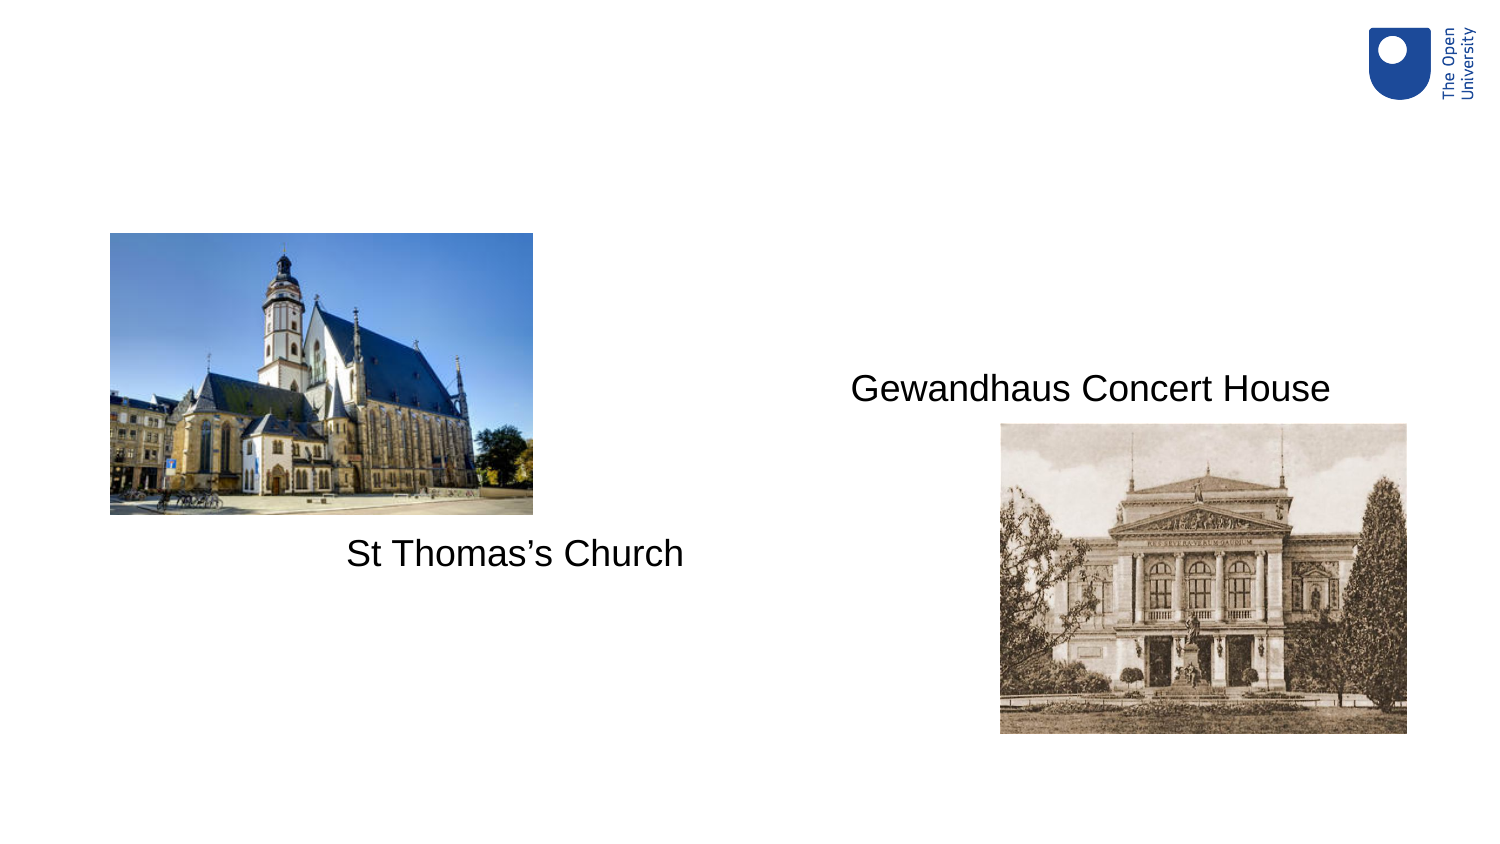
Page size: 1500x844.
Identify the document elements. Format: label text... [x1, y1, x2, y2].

text_box St Thomas’s Church [331, 476, 700, 581]
picture [1000, 423, 1407, 734]
text_box Gewandhaus Concert House [835, 356, 1346, 417]
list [110, 233, 533, 515]
picture [1369, 27, 1476, 100]
